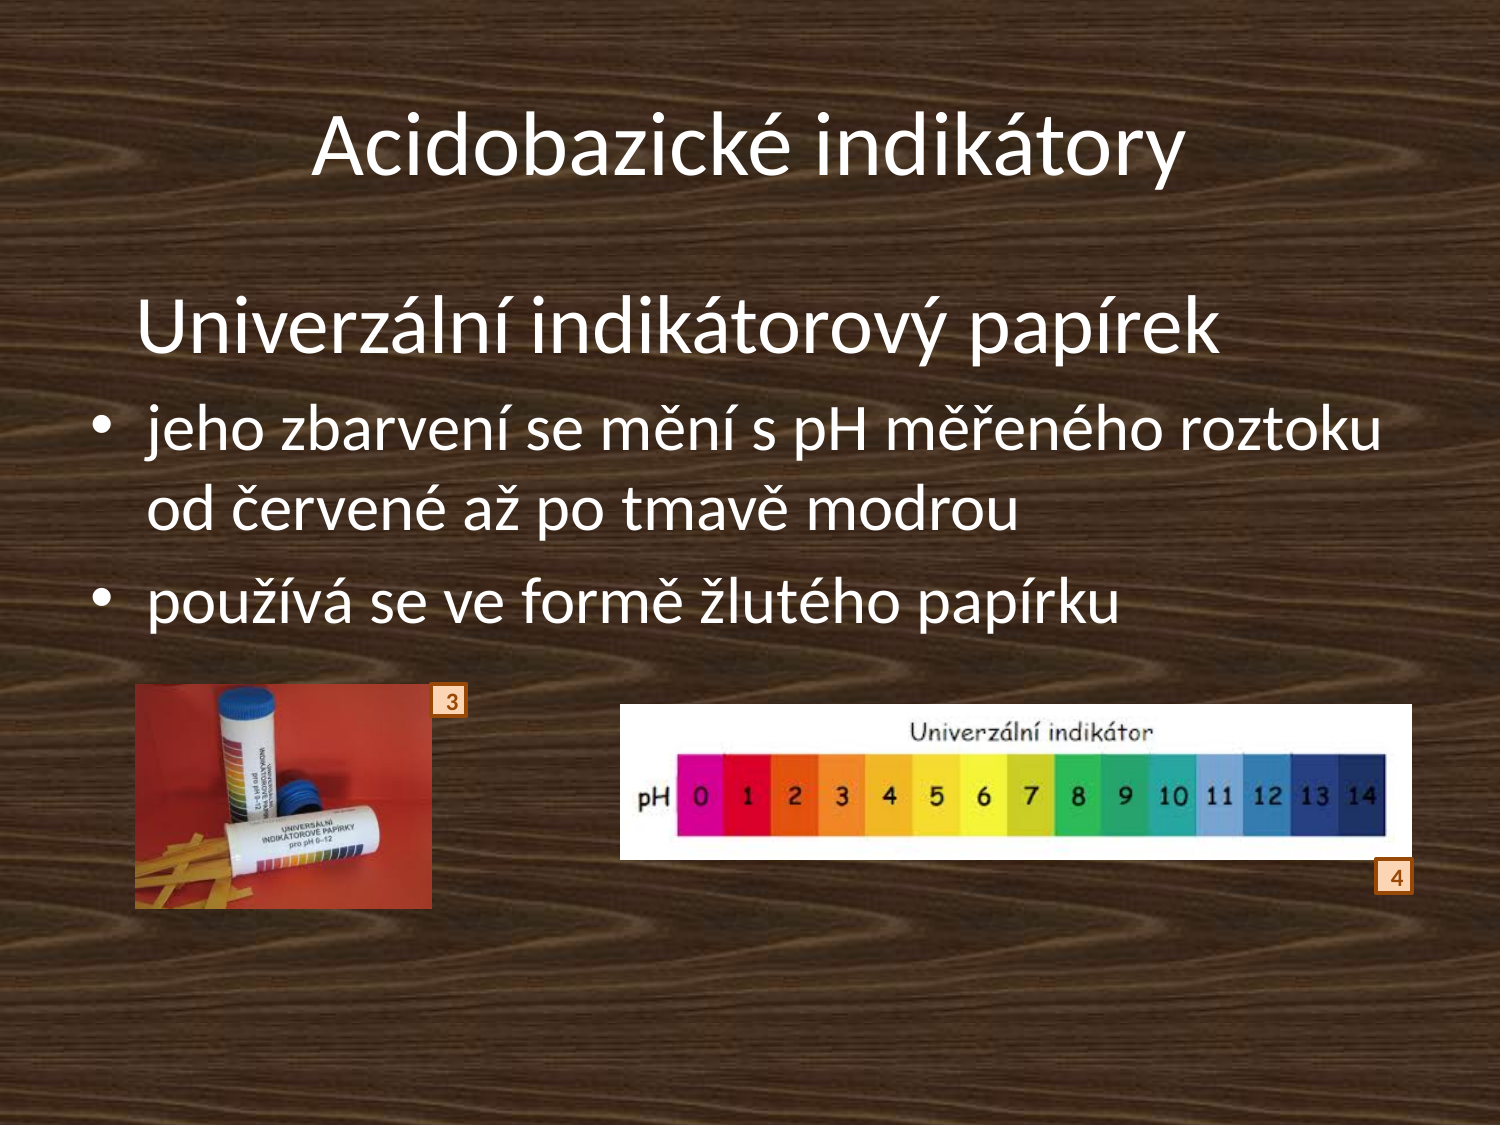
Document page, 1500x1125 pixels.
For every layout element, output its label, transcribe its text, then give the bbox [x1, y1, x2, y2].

text_box 3 [429, 682, 468, 718]
text_box 4 [1374, 866, 1414, 895]
picture [0, 0, 1500, 1125]
list Univerzální indikátorový papírek jeho zbarvení se mění s pH měřeného roztoku od červené až po tmavě modrou používá se ve formě žlutého papírku [75, 262, 1425, 1005]
title Acidobazické indikátory [75, 45, 1425, 233]
